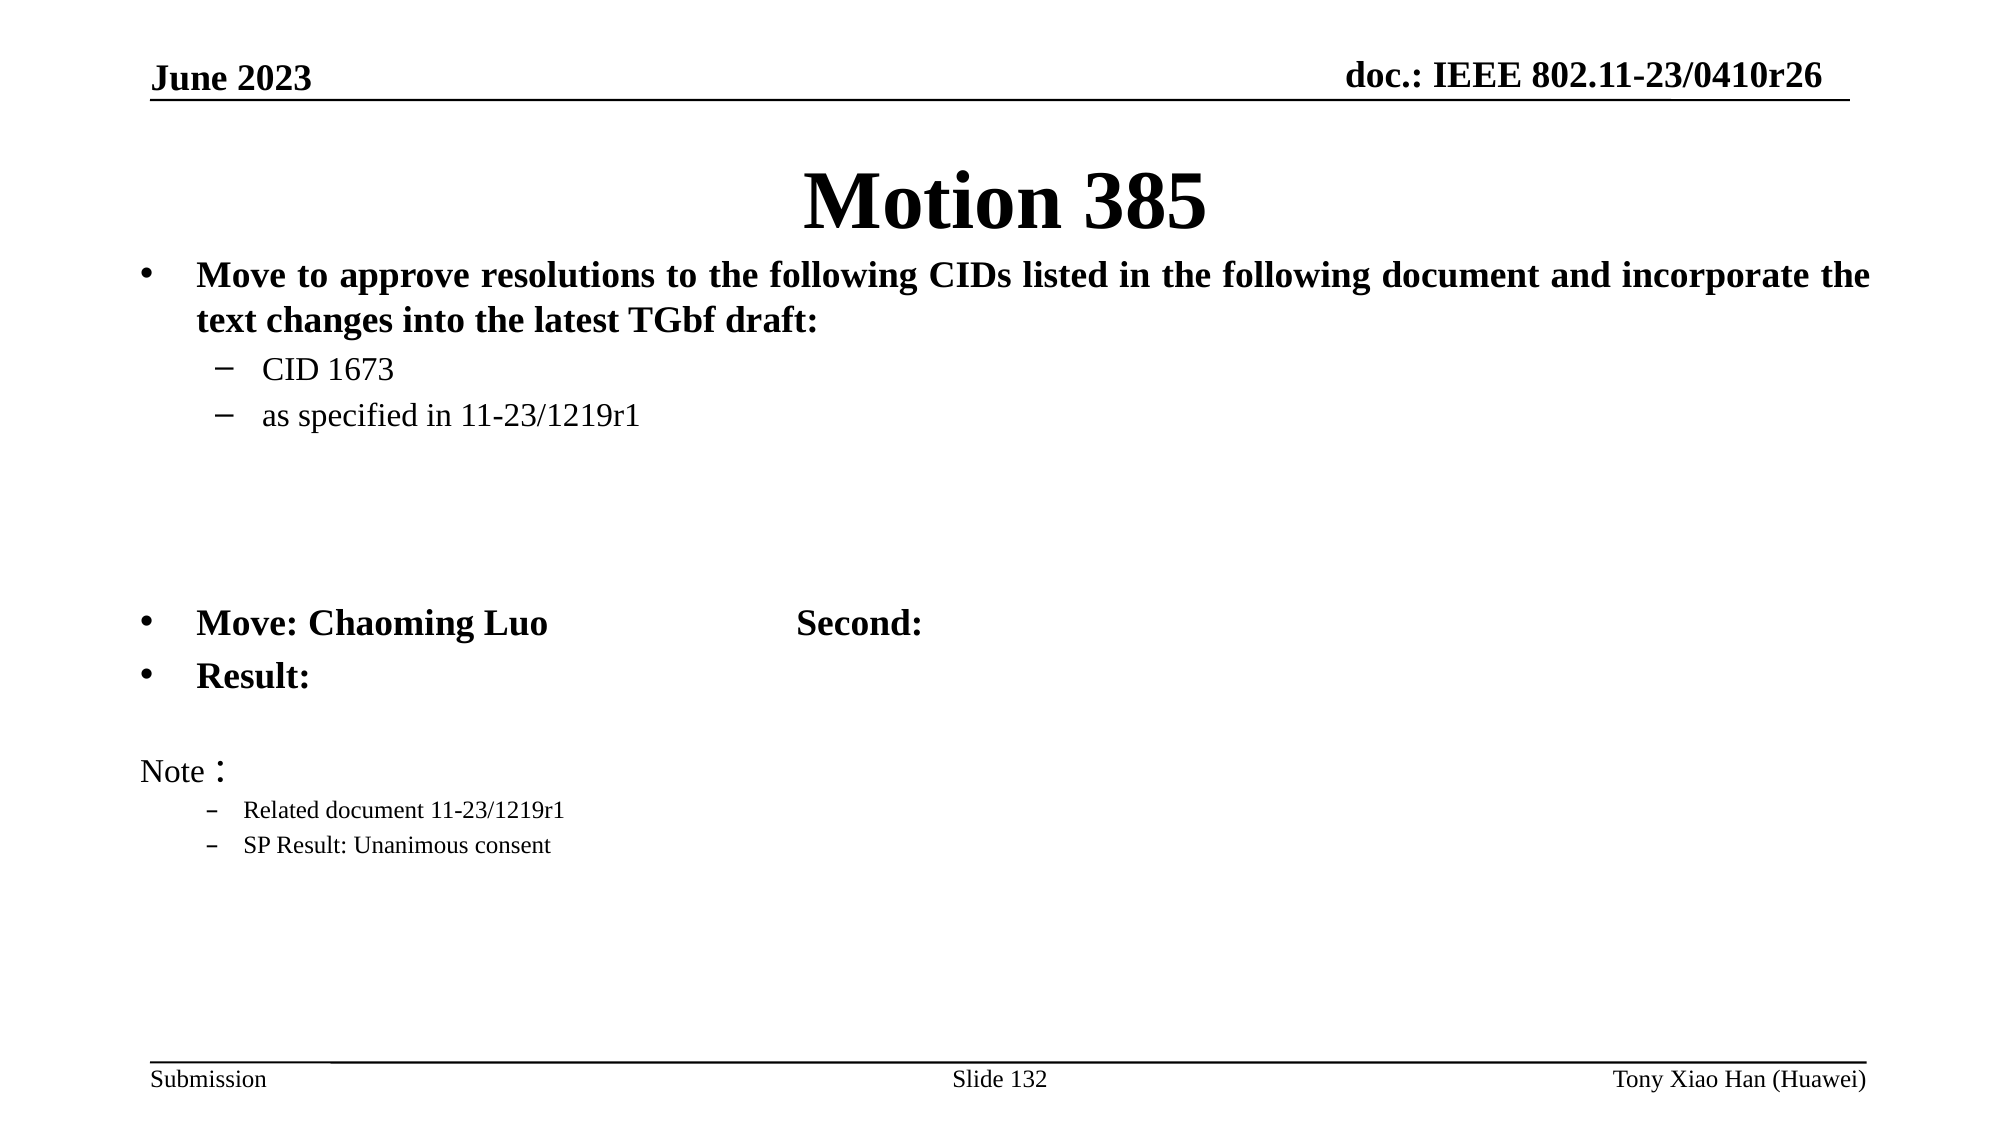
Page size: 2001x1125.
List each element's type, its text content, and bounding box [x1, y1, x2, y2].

text_box Motion 385 [368, 137, 1644, 212]
text_box Move to approve resolutions to the following CIDs listed in the following document and incorporate the text changes into the latest TGbf draft: CID 1673 as specified in 11-23/1219r1 Move: Chaoming Luo Second: Result: Note： Related document 11-23/1219r1 SP Result: Unanimous consent [125, 212, 1888, 900]
